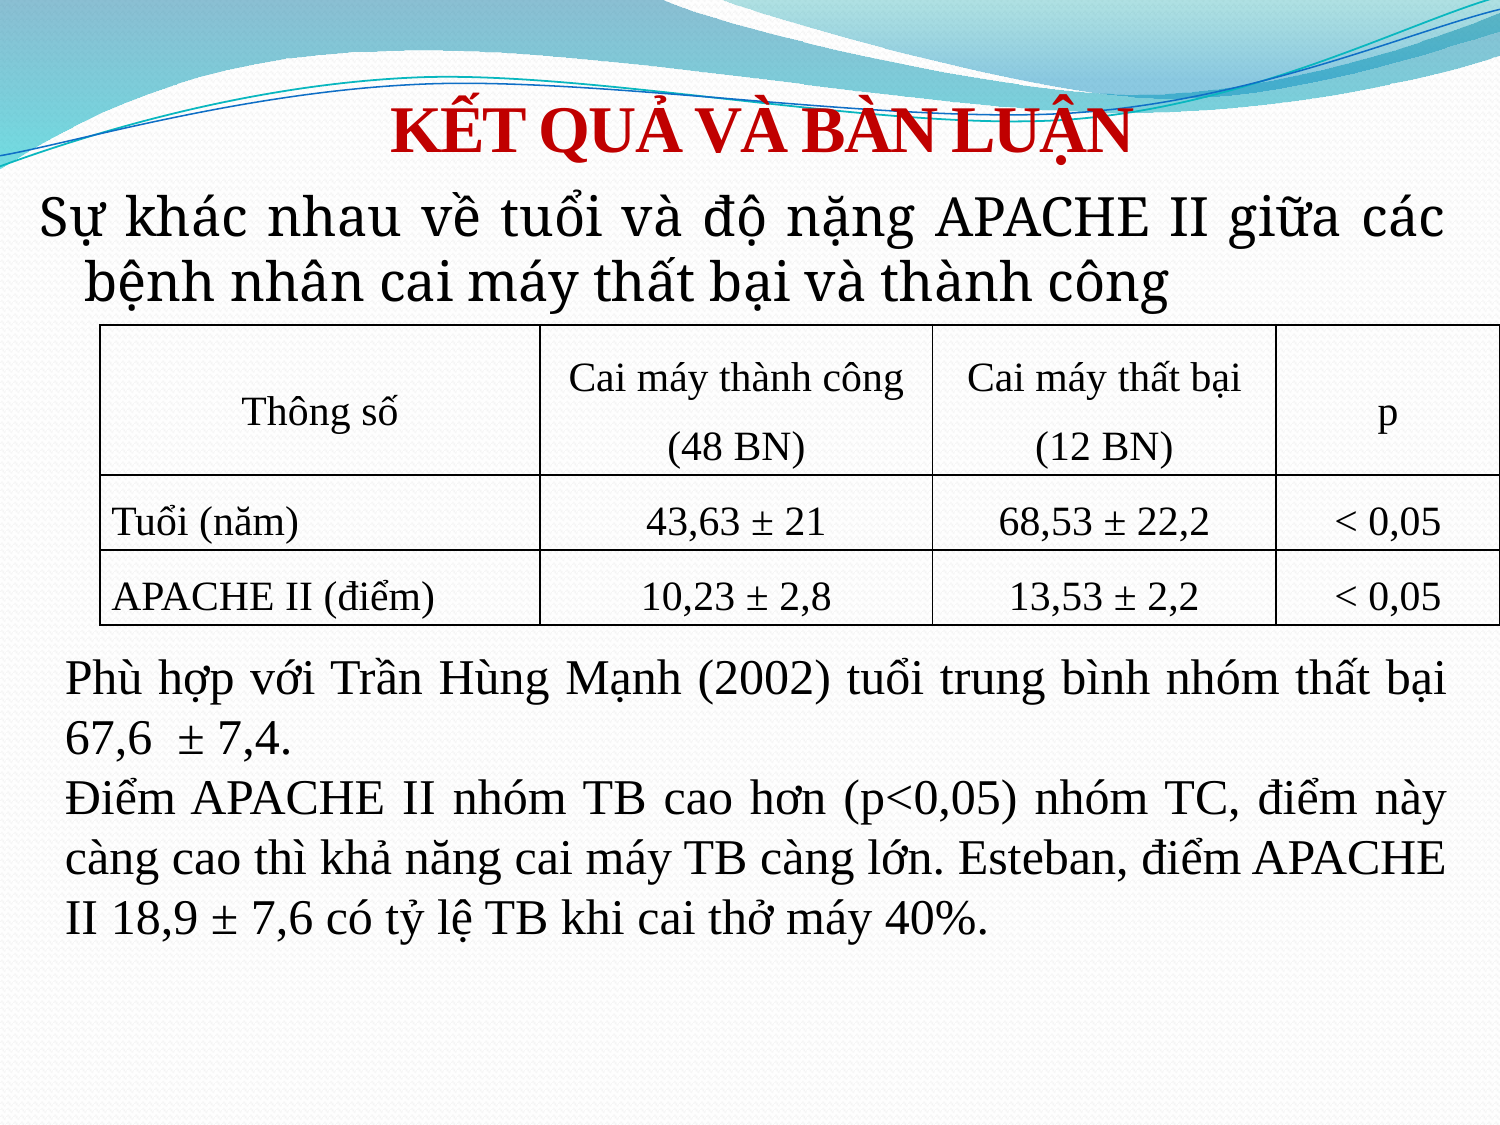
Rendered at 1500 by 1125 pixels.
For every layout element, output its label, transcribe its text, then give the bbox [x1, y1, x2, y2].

table_header p [1277, 326, 1499, 474]
table_cell < 0,05 [1277, 551, 1499, 624]
table_cell Tuổi (năm) [101, 476, 539, 549]
table_header Thông số [101, 326, 539, 474]
table_cell 43,63 ± 21 [541, 476, 932, 549]
table_header Cai máy thành công (48 BN) [541, 326, 932, 474]
text_box Phù hợp với Trần Hùng Mạnh (2002) tuổi trung bình nhóm thất bại 67,6 ± 7,4. Điểm APACHE II nhóm TB cao hơn (p<0,05) nhóm TC, điểm này càng cao thì khả năng cai máy TB càng lớn. Esteban, điểm APACHE II 18,9 ± 7,6 có tỷ lệ TB khi cai thở máy 40%. [49, 637, 1463, 953]
table_cell 68,53 ± 22,2 [933, 476, 1275, 549]
list Sự khác nhau về tuổi và độ nặng APACHE II giữa các bệnh nhân cai máy thất bại và thành công [24, 174, 1463, 345]
table_cell 13,53 ± 2,2 [933, 551, 1275, 624]
table_cell < 0,05 [1277, 476, 1499, 549]
title KẾT QUẢ VÀ BÀN LUẬN [37, 75, 1488, 166]
table_cell APACHE II (điểm) [101, 551, 539, 624]
table_header Cai máy thất bại (12 BN) [933, 326, 1275, 474]
table_cell 10,23 ± 2,8 [541, 551, 932, 624]
